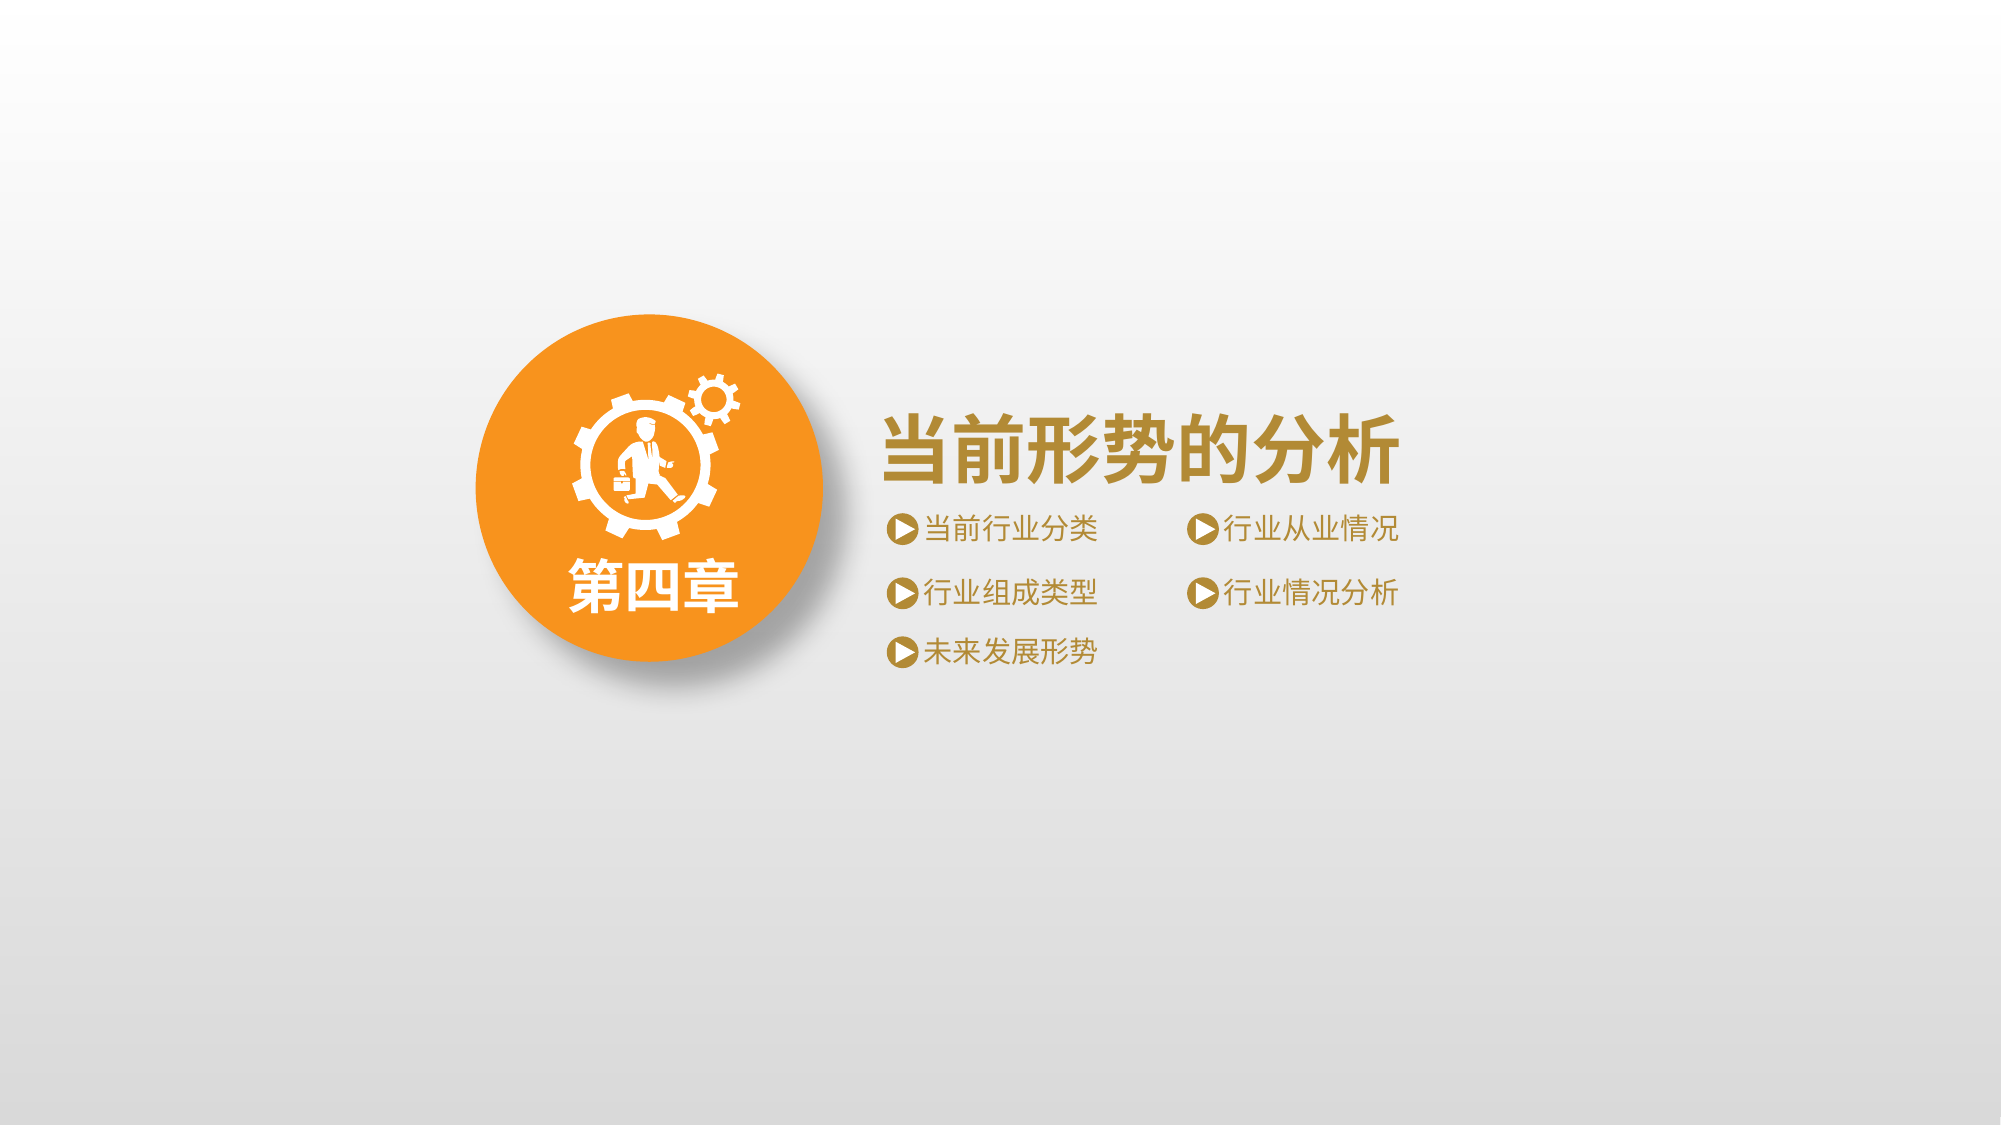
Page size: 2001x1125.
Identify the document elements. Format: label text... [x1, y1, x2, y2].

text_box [1188, 509, 1426, 546]
text_box 第四章 [551, 537, 764, 669]
text_box [687, 373, 741, 427]
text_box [888, 633, 1125, 669]
text_box [572, 393, 719, 541]
text_box 当前形势的分析 [775, 408, 1504, 487]
text_box [473, 312, 826, 634]
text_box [1188, 573, 1426, 610]
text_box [888, 509, 1125, 546]
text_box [888, 574, 1125, 610]
